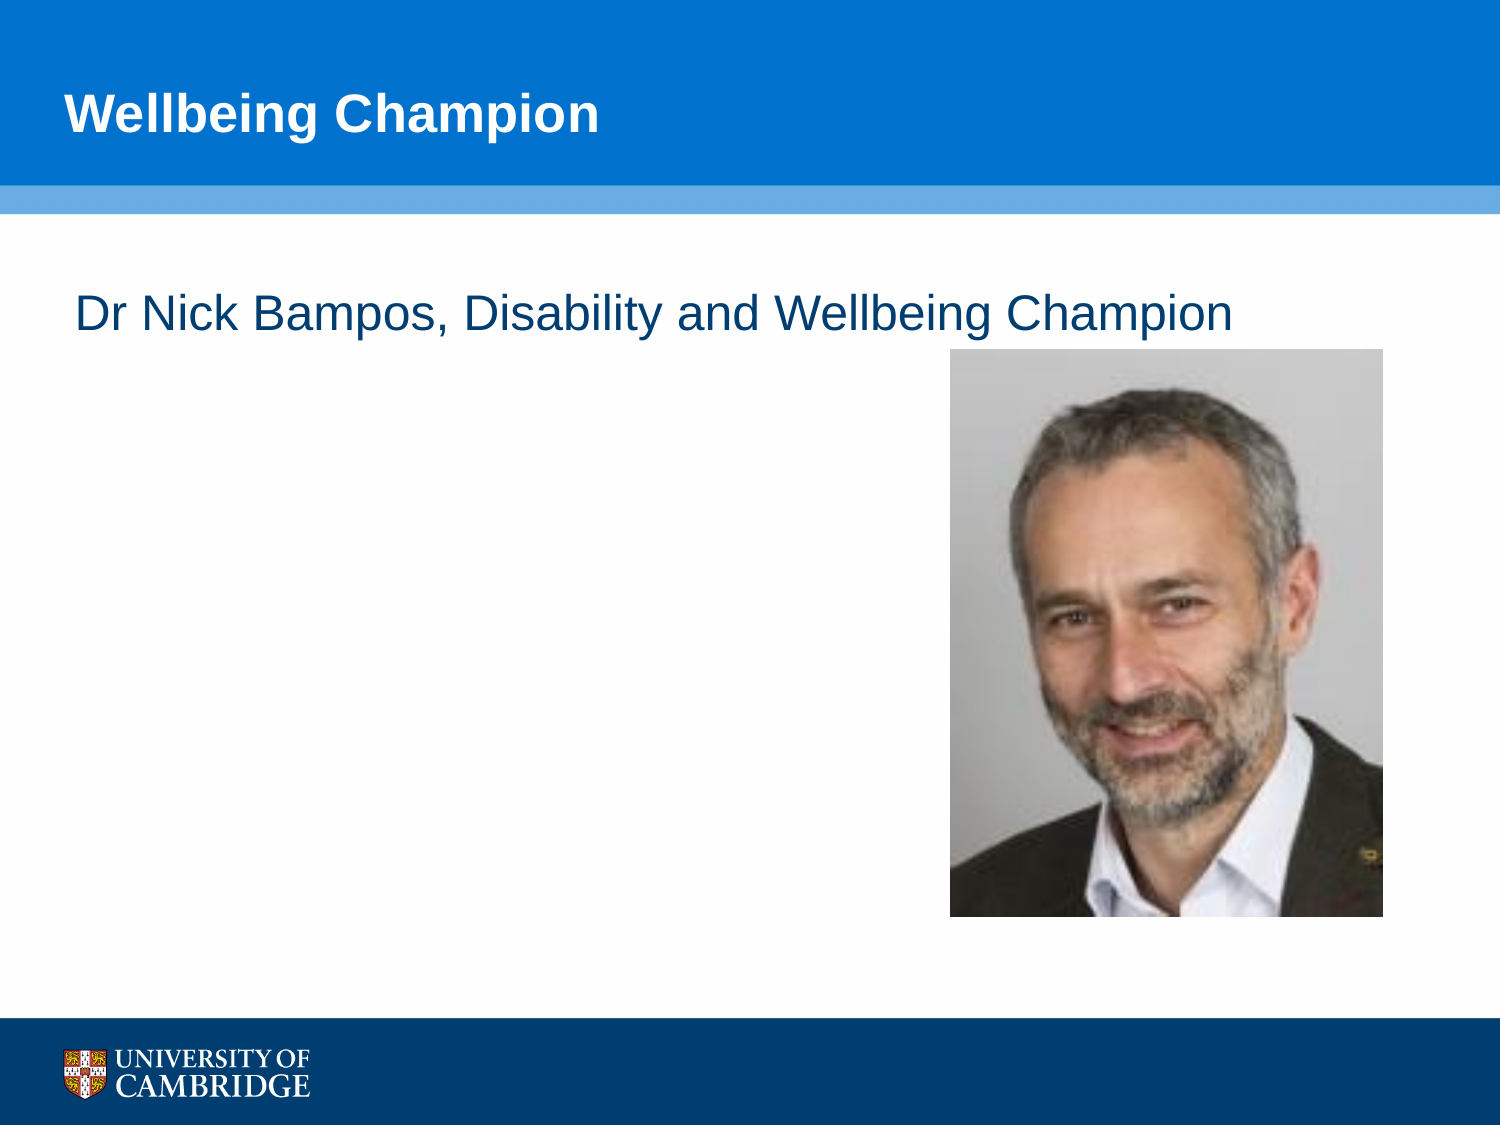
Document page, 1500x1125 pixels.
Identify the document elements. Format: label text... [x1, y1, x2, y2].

picture [0, 0, 1500, 1125]
list Dr Nick Bampos, Disability and Wellbeing Champion [63, 280, 1437, 948]
title Wellbeing Champion [64, 78, 1439, 148]
